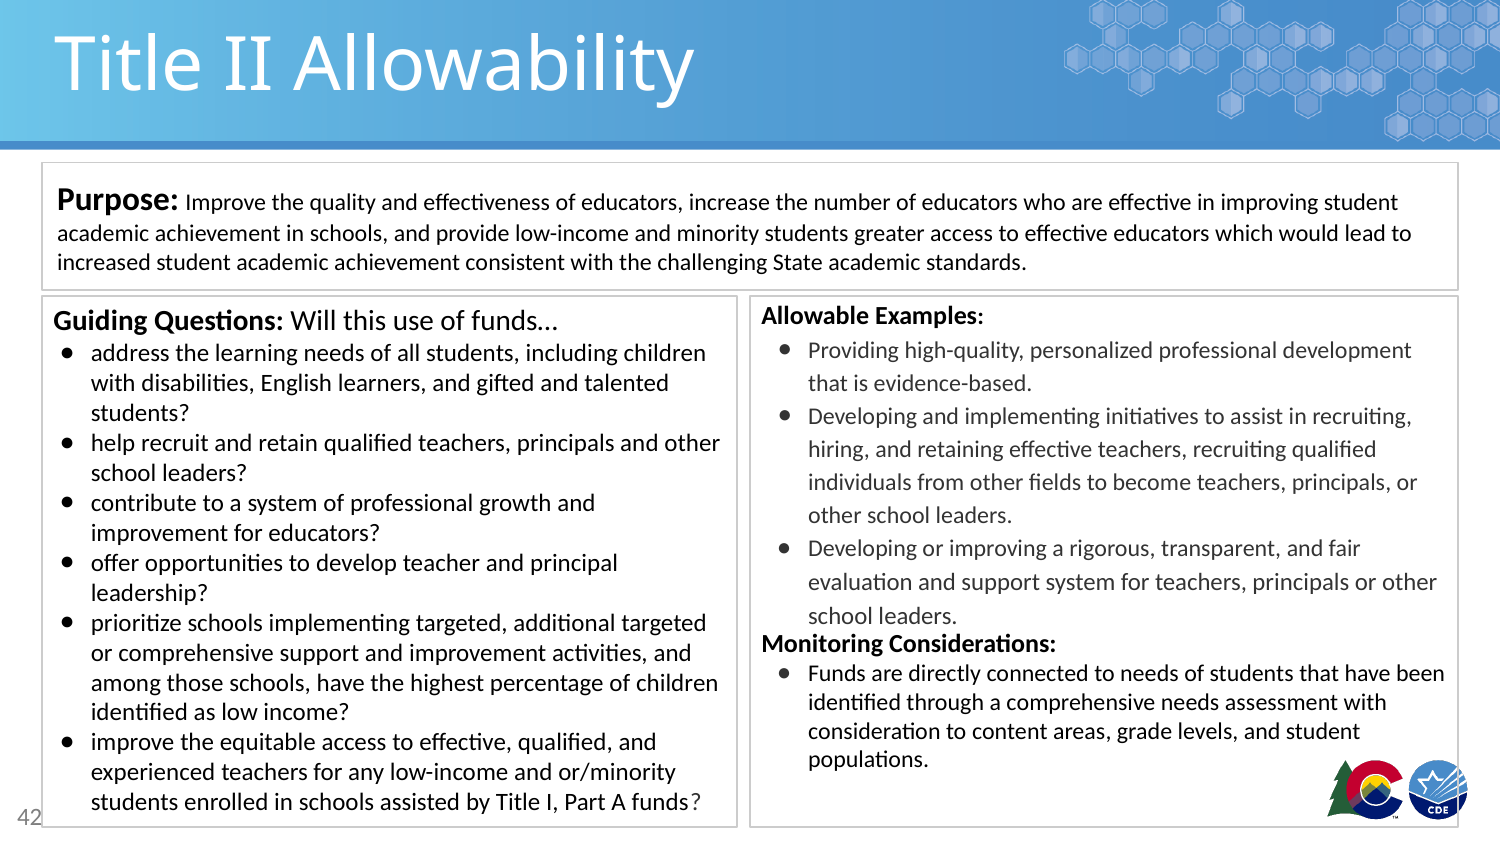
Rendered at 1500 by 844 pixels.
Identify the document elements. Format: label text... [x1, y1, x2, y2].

picture [1458, 759, 1468, 820]
list Guiding Questions: Will this use of funds… address the learning needs of all students, including children with disabilities, English learners, and gifted and talented students? help recruit and retain qualified teachers, principals and other school leaders? contribute to a system of professional growth and improvement for educators? offer opportunities to develop teacher and principal leadership? prioritize schools implementing targeted, additional targeted or comprehensive support and improvement activities, and among those schools, have the highest percentage of children identified as low income? improve the equitable access to effective, qualified, and experienced teachers for any low-income and or/minority students enrolled in schools assisted by Title I, Part A funds? [42, 296, 738, 828]
list Allowable Examples: Providing high-quality, personalized professional development that is evidence-based. Developing and implementing initiatives to assist in recruiting, hiring, and retaining effective teachers, recruiting qualified individuals from other fields to become teachers, principals, or other school leaders. Developing or improving a rigorous, transparent, and fair evaluation and support system for teachers, principals or other school leaders. Monitoring Considerations: Funds are directly connected to needs of students that have been identified through a comprehensive needs assessment with consideration to content areas, grade levels, and student populations. [750, 296, 1458, 828]
picture [0, 0, 1500, 150]
title Title II Allowability [54, 25, 1047, 136]
slide_number 42 [5, 793, 69, 839]
text_box Purpose: Improve the quality and effectiveness of educators, increase the number of educators who are effective in improving student academic achievement in schools, and provide low-income and minority students greater access to effective educators which would lead to increased student academic achievement consistent with the challenging State academic standards. [42, 162, 1458, 290]
